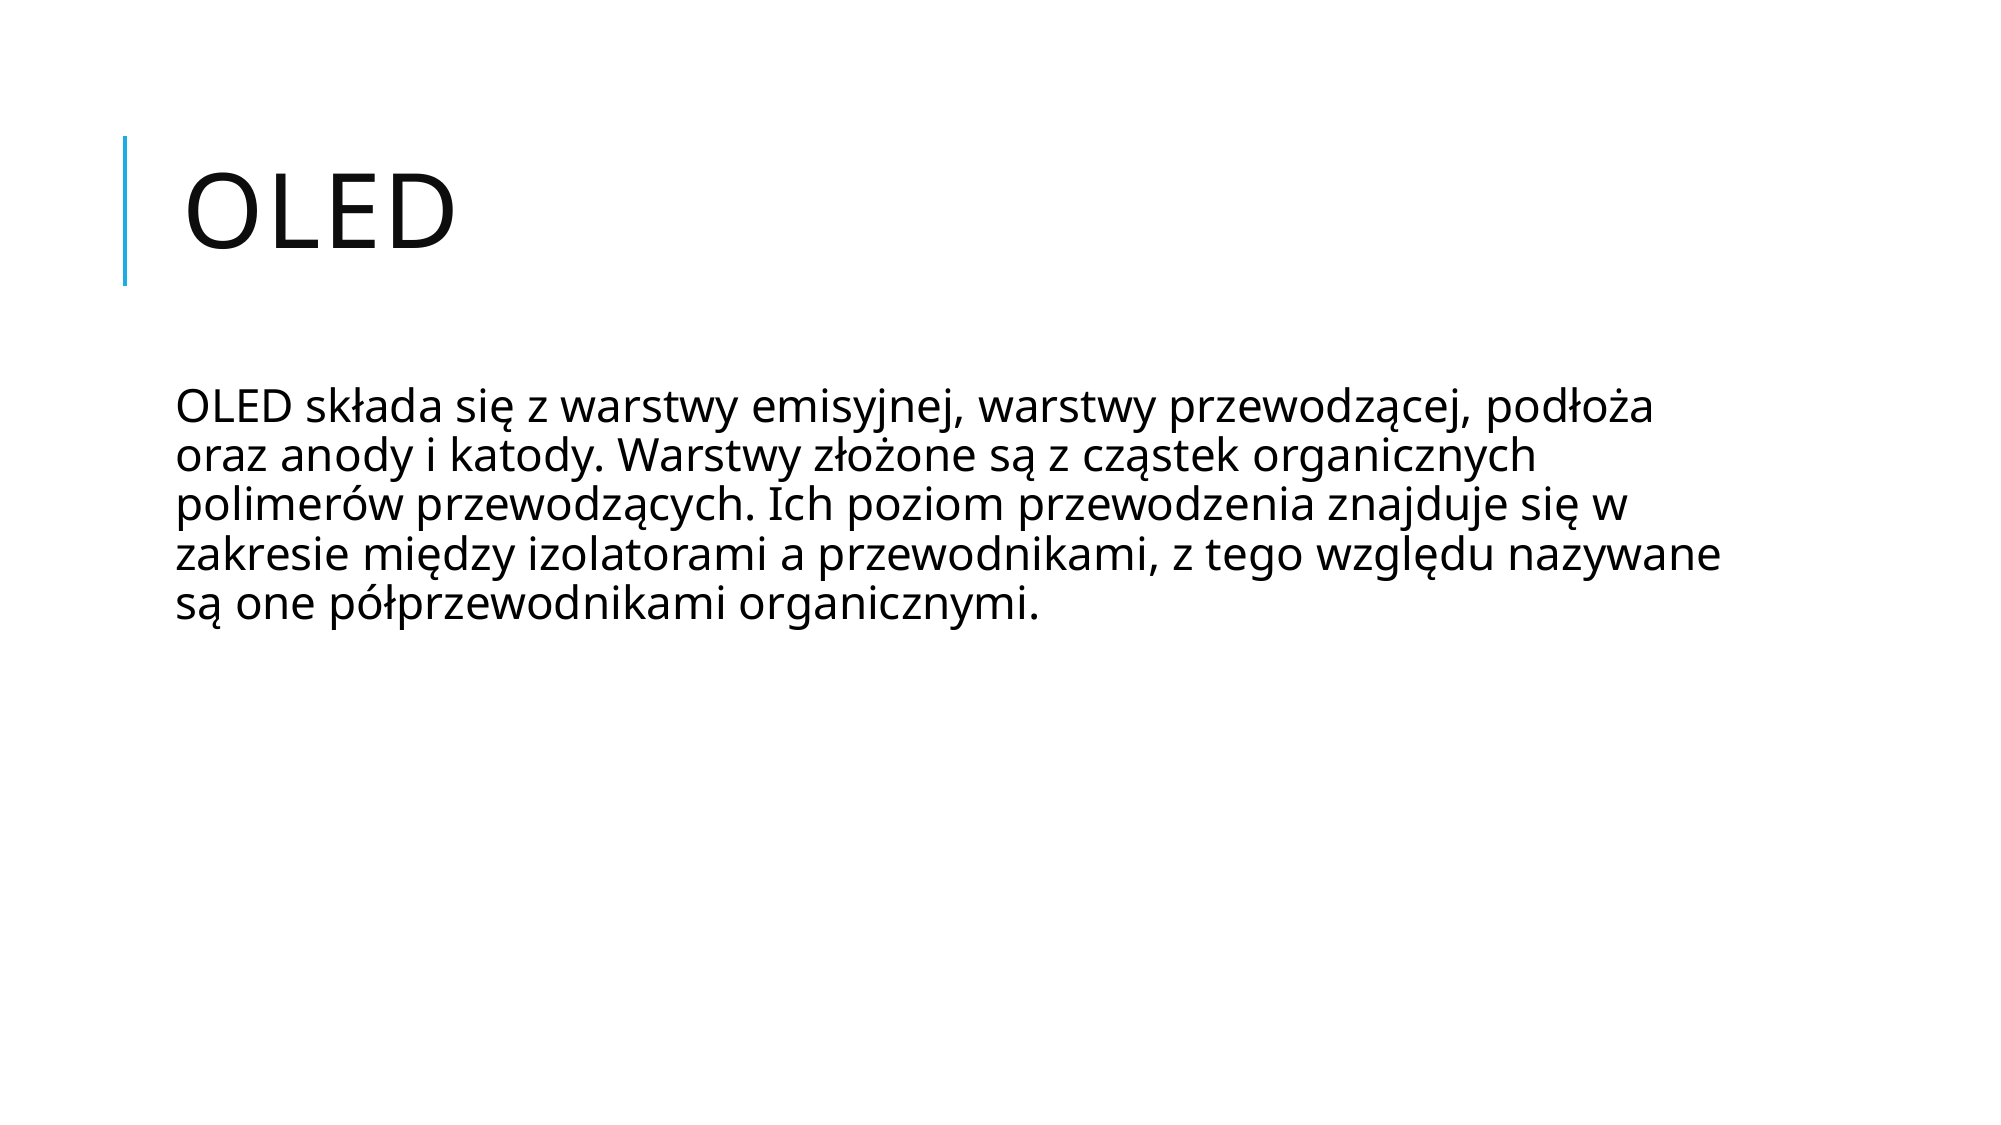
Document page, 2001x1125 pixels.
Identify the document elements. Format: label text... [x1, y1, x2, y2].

list OLED składa się z warstwy emisyjnej, warstwy przewodzącej, podłoża oraz anody i katody. Warstwy złożone są z cząstek organicznych polimerów przewodzących. Ich poziom przewodzenia znajduje się w zakresie między izolatorami a przewodnikami, z tego względu nazywane są one półprzewodnikami organicznymi. [168, 375, 1763, 1035]
title OLED [168, 96, 1763, 342]
